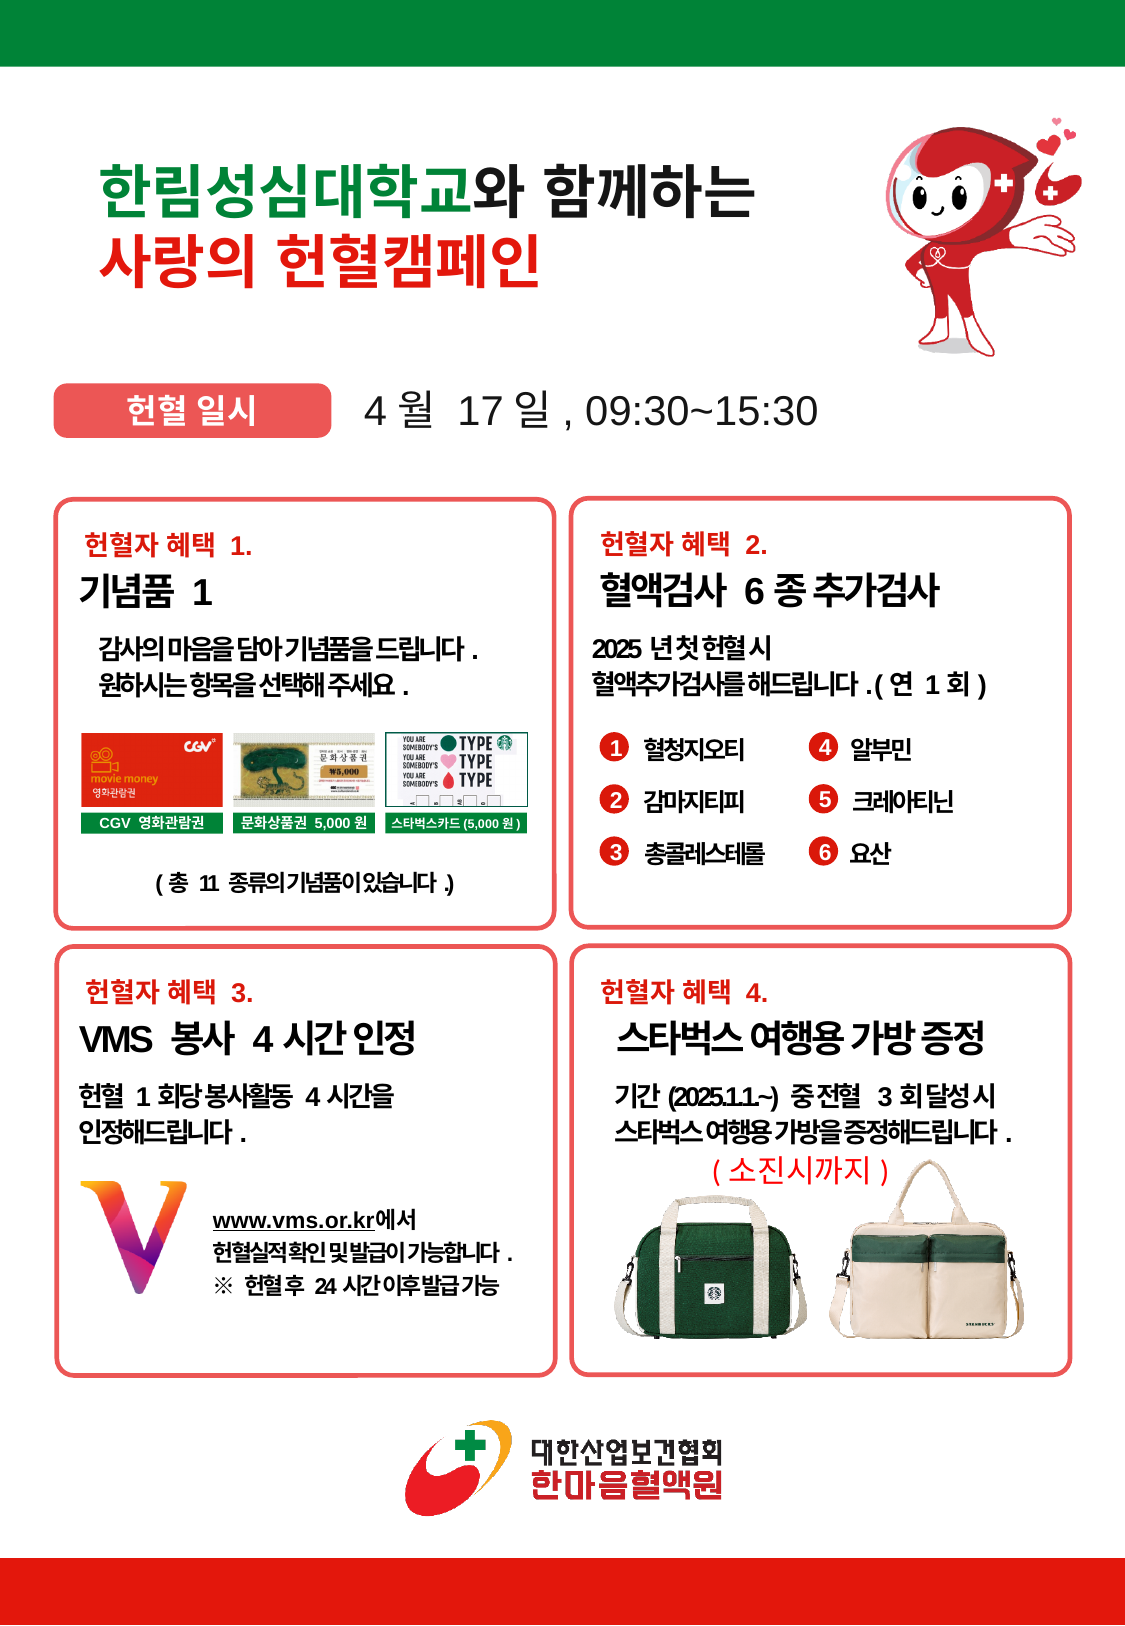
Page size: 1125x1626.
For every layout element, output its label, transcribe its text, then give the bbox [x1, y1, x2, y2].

text_box 4월 17일, 09:30~15:30 [349, 376, 972, 442]
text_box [571, 945, 1071, 1375]
text_box 한림성심대학교와 함께하는 사랑의 헌혈캠페인 [83, 148, 772, 303]
picture [885, 117, 1082, 357]
picture [829, 1159, 1024, 1339]
text_box 헌혈 일시 [52, 382, 333, 439]
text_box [571, 498, 1070, 928]
picture [614, 1195, 808, 1339]
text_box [55, 499, 555, 929]
picture [403, 1419, 722, 1517]
text_box [0, 1557, 1125, 1625]
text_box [56, 946, 556, 1376]
text_box [0, 0, 1125, 68]
